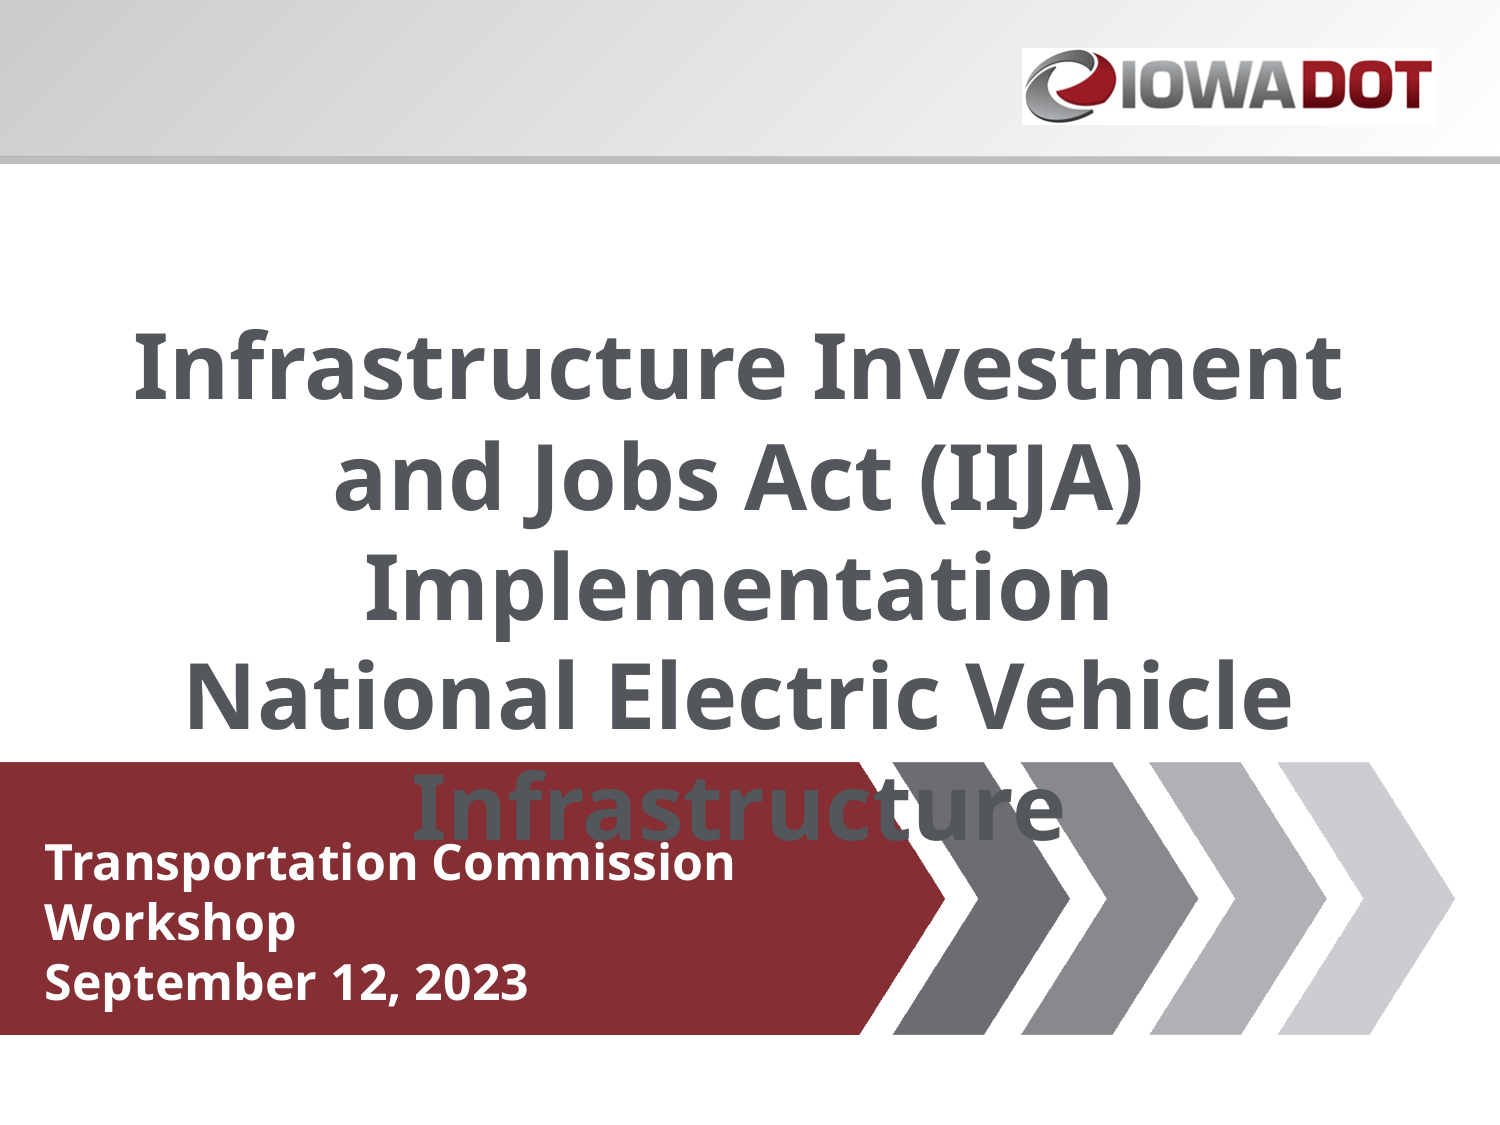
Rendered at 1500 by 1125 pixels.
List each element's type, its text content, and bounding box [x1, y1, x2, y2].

picture [0, 762, 1455, 1035]
picture [1022, 48, 1436, 125]
text_box Infrastructure Investment and Jobs Act (IIJA) Implementation National Electric Vehicle Infrastructure [30, 301, 1449, 460]
text_box Transportation Commission Workshop September 12, 2023 [30, 822, 917, 982]
